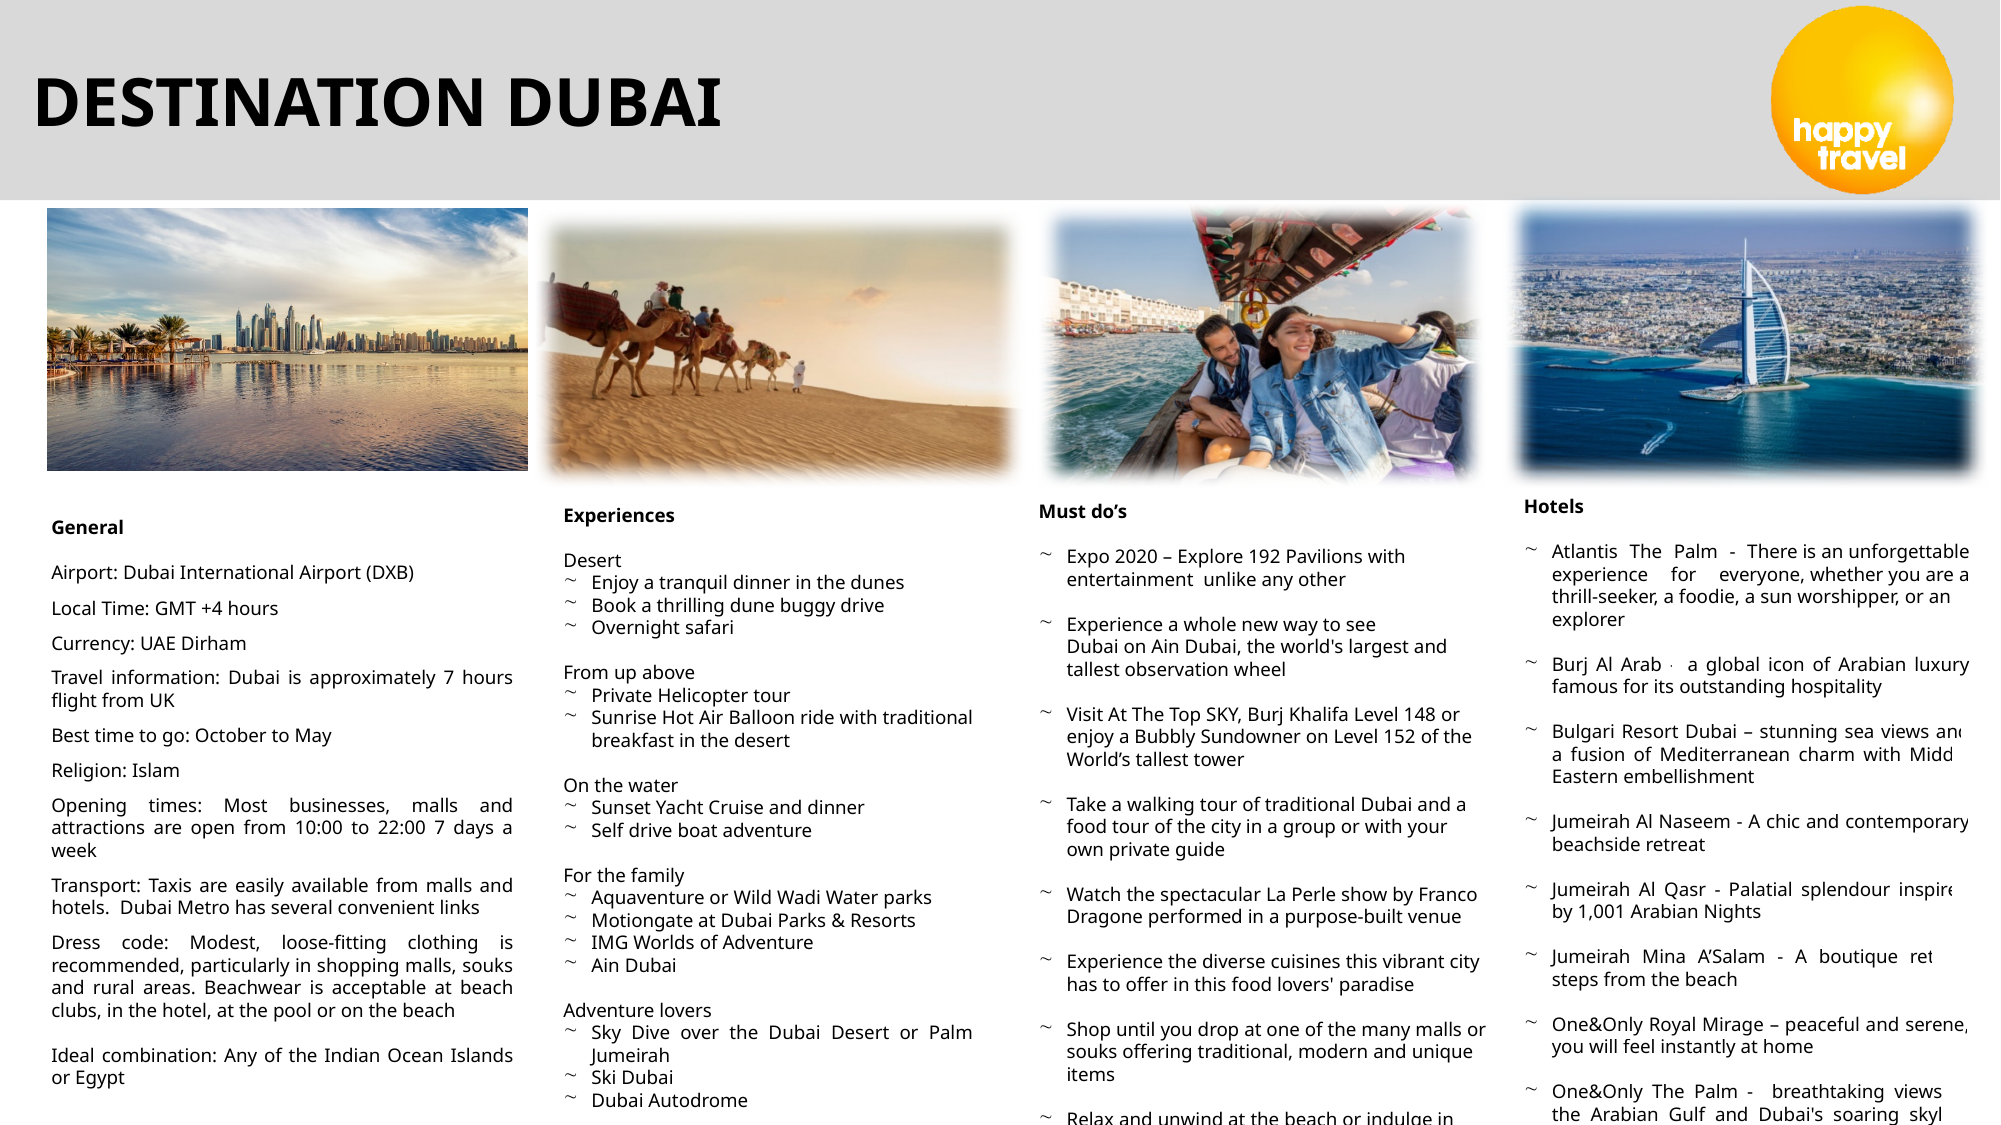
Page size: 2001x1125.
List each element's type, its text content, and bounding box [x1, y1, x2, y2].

text_box Hotels Atlantis The Palm - There is an unforgettable experience for everyone, whether you are a thrill-seeker, a foodie, a sun worshipper, or an explorer Burj Al Arab – a global icon of Arabian luxury famous for its outstanding hospitality Bulgari Resort Dubai – stunning sea views and a fusion of Mediterranean charm with Middle Eastern embellishment Jumeirah Al Naseem - A chic and contemporary beachside retreat Jumeirah Al Qasr - Palatial splendour inspired by 1,001 Arabian Nights Jumeirah Mina A’Salam - A boutique retreat steps from the beach One&Only Royal Mirage – peaceful and serene, you will feel instantly at home One&Only The Palm - breathtaking views of the Arabian Gulf and Dubai's soaring skyline from your private beach [1509, 489, 1984, 1125]
title Destination Dubai [0, 0, 1721, 201]
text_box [532, 173, 1027, 1125]
picture [1503, 0, 2000, 489]
picture [47, 208, 528, 472]
text_box General Airport: Dubai International Airport (DXB) Local Time: GMT +4 hours Currency: UAE Dirham Travel information: Dubai is approximately 7 hours flight from UK Best time to go: October to May Religion: Islam Opening times: Most businesses, malls and attractions are open from 10:00 to 22:00 7 days a week Transport: Taxis are easily available from malls and hotels. Dubai Metro has several convenient links Dress code: Modest, loose-fitting clothing is recommended, particularly in shopping malls, souks and rural areas. Beachwear is acceptable at beach clubs, in the hotel, at the pool or on the beach Ideal combination: Any of the Indian Ocean Islands or Egypt [36, 209, 528, 1096]
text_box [1027, 196, 1504, 1125]
